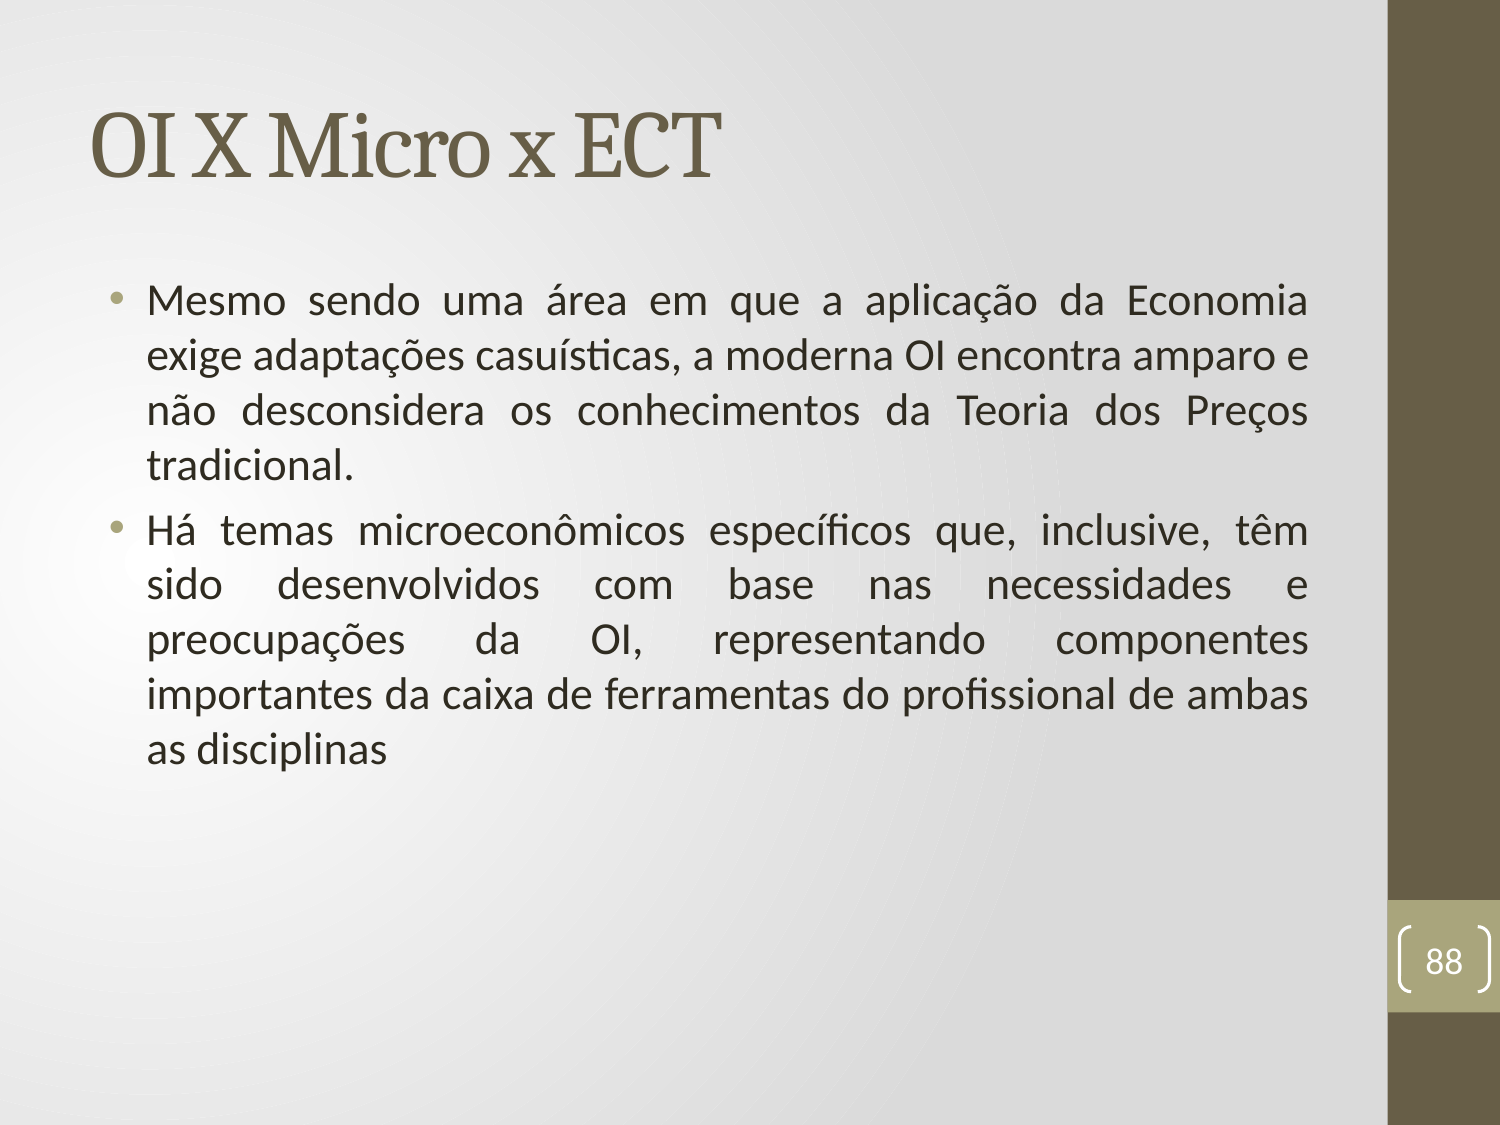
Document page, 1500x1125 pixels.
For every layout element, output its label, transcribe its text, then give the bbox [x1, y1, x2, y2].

title OI X Micro x ECT [75, 45, 1325, 233]
list Mesmo sendo uma área em que a aplicação da Economia exige adaptações casuísticas, a moderna OI encontra amparo e não desconsidera os conhecimentos da Teoria dos Preços tradicional. Há temas microeconômicos específicos que, inclusive, têm sido desenvolvidos com base nas necessidades e preocupações da OI, representando componentes importantes da caixa de ferramentas do profissional de ambas as disciplinas [75, 262, 1325, 1050]
slide_number 88 [1397, 925, 1492, 994]
